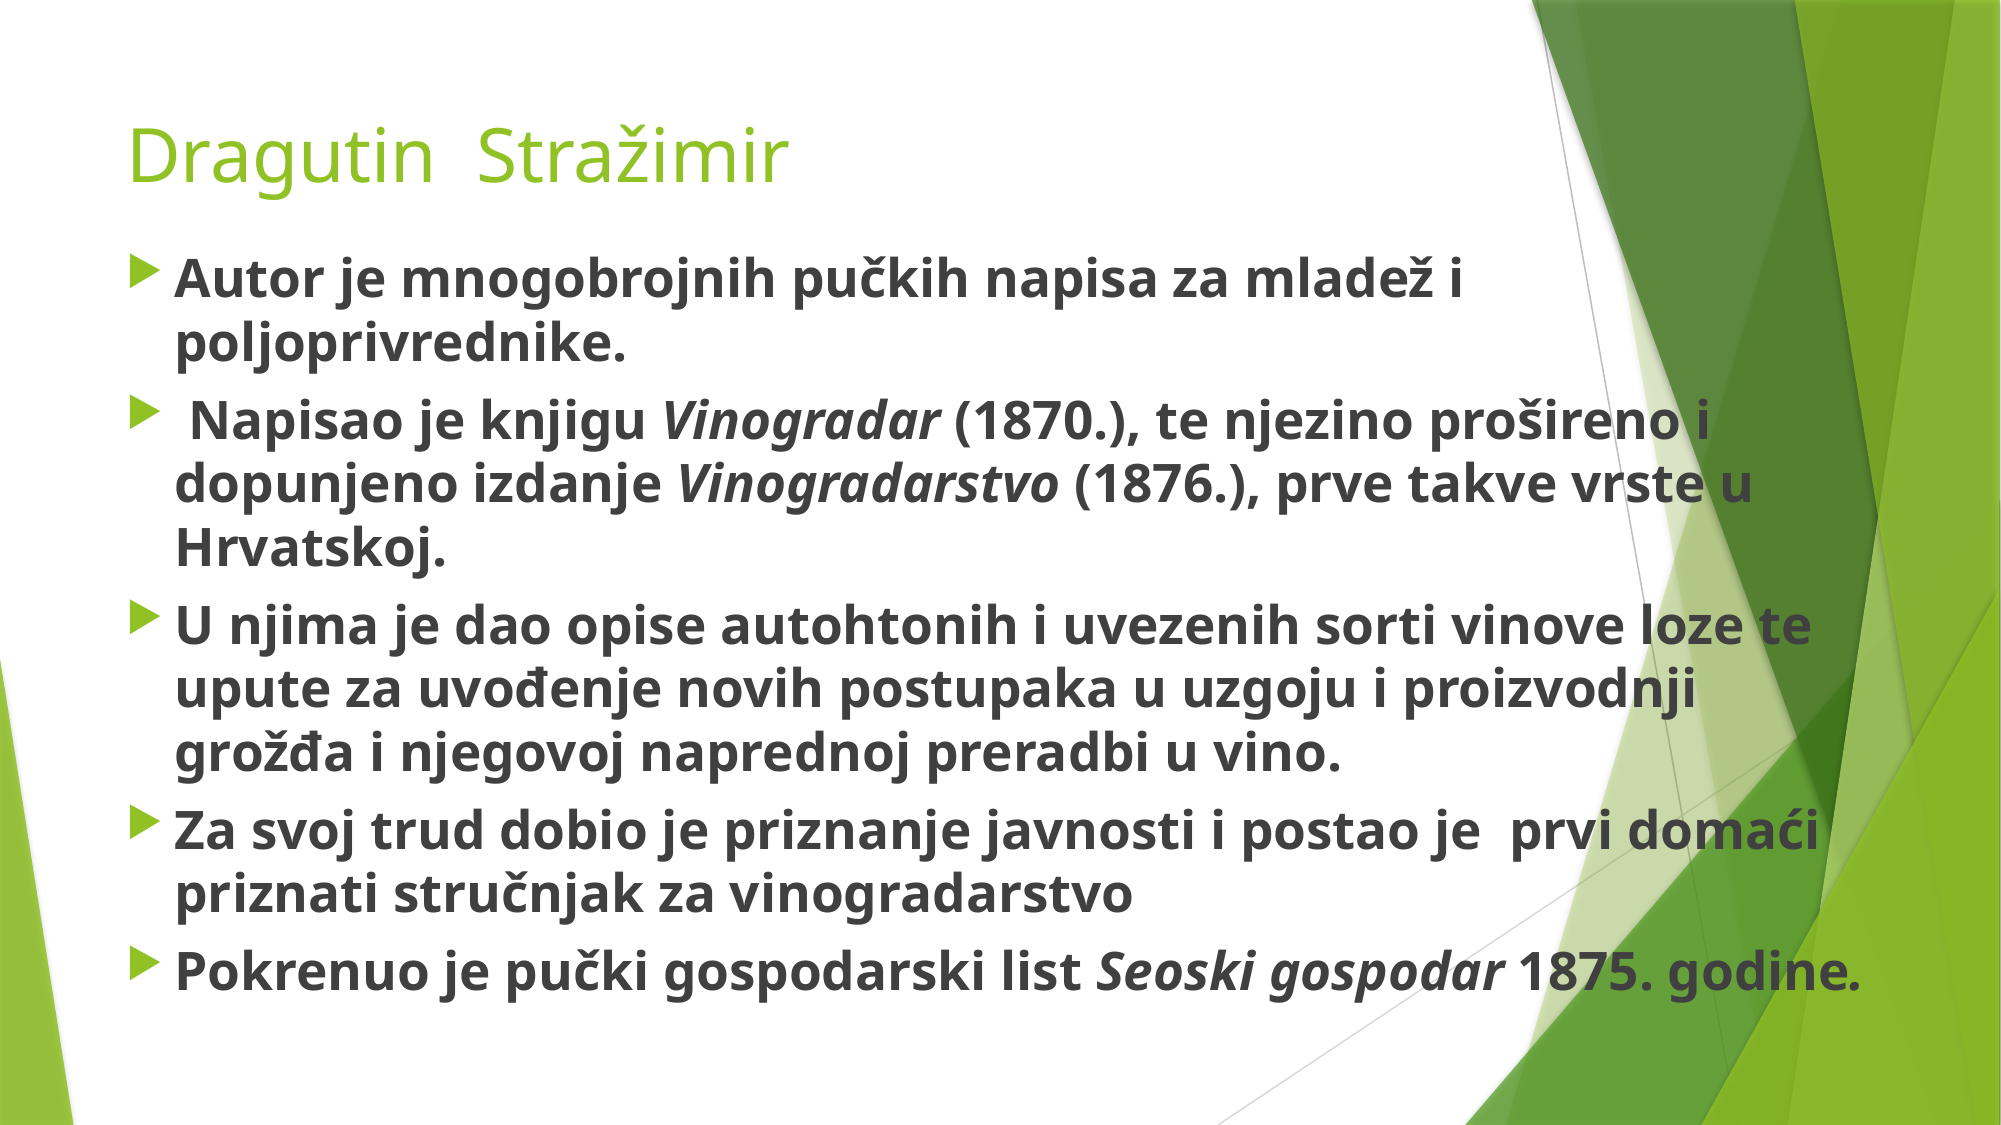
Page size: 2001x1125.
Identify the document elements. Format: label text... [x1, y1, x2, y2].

list Autor je mnogobrojnih pučkih napisa za mladež i poljoprivrednike. Napisao je knjigu Vinogradar (1870.), te njezino prošireno i dopunjeno izdanje Vinogradarstvo (1876.), prve takve vrste u Hrvatskoj. U njima je dao opise autohtonih i uvezenih sorti vinove loze te upute za uvođenje novih postupaka u uzgoju i proizvodnji grožđa i njegovoj naprednoj preradbi u vino. Za svoj trud dobio je priznanje javnosti i postao je prvi domaći priznati stručnjak za vinogradarstvo Pokrenuo je pučki gospodarski list Seoski gospodar 1875. godine. [111, 237, 1883, 1036]
title Dragutin Stražimir [111, 99, 1522, 237]
